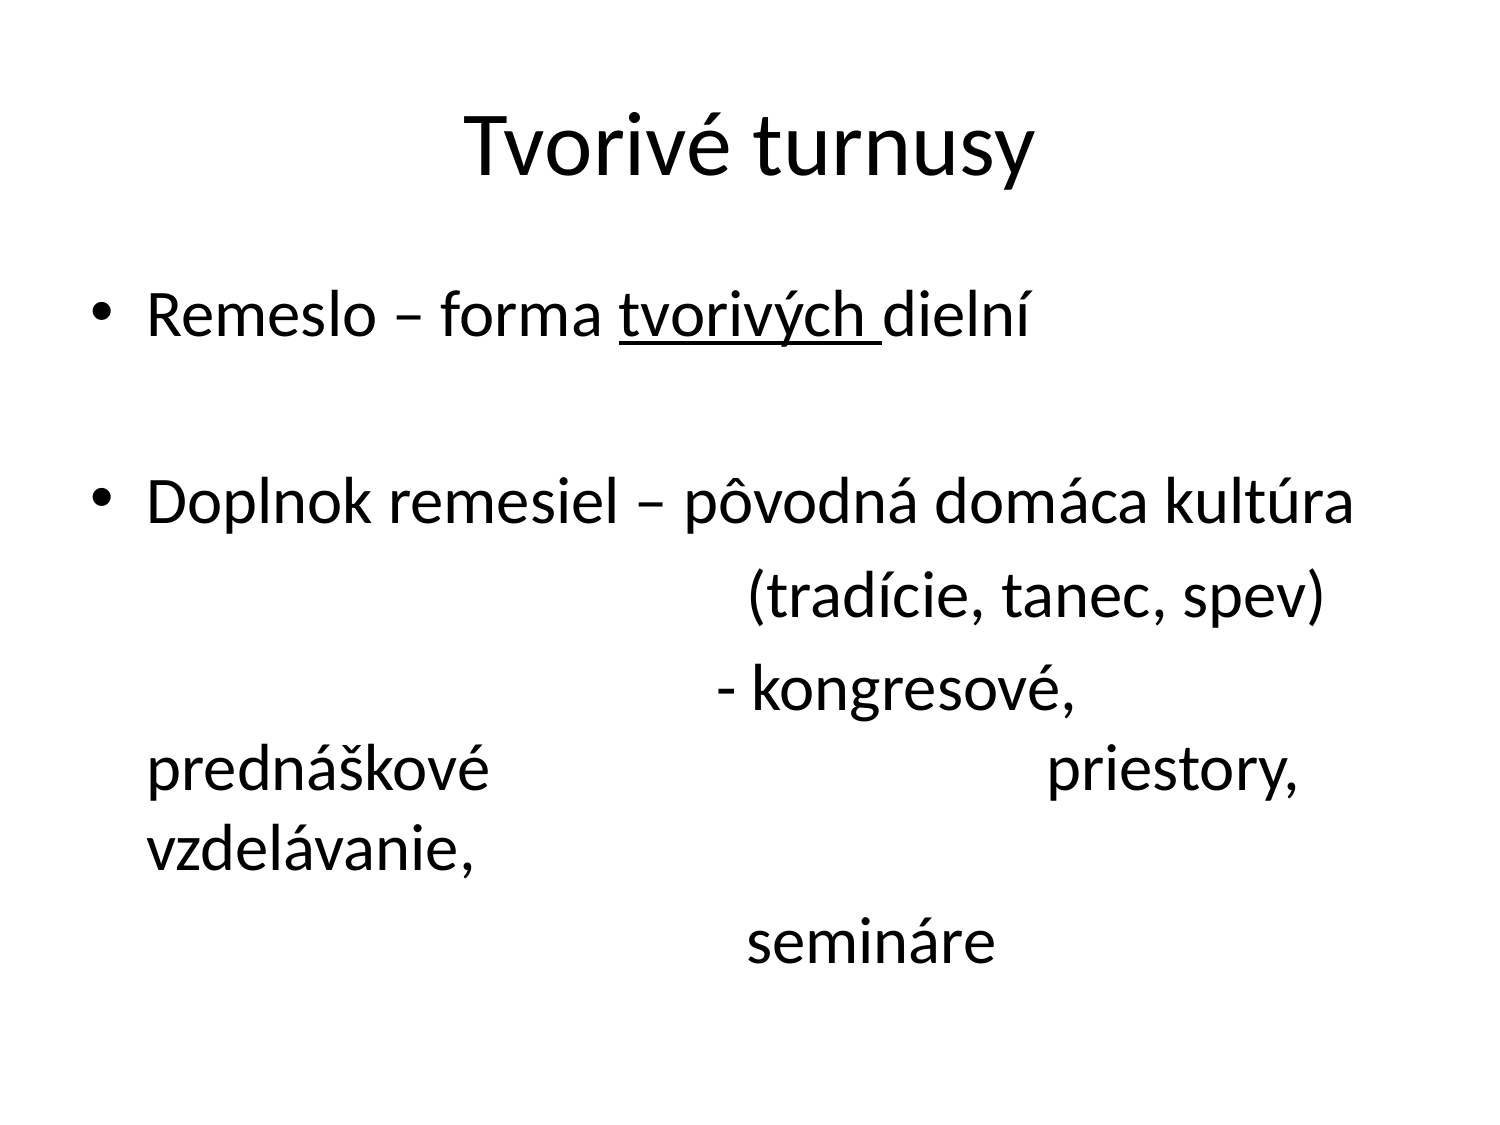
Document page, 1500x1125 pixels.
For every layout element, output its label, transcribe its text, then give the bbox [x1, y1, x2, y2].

title Tvorivé turnusy [75, 45, 1425, 233]
list Remeslo – forma tvorivých dielní Doplnok remesiel – pôvodná domáca kultúra (tradície, tanec, spev) - kongresové, prednáškové priestory, vzdelávanie, semináre [75, 262, 1425, 1005]
